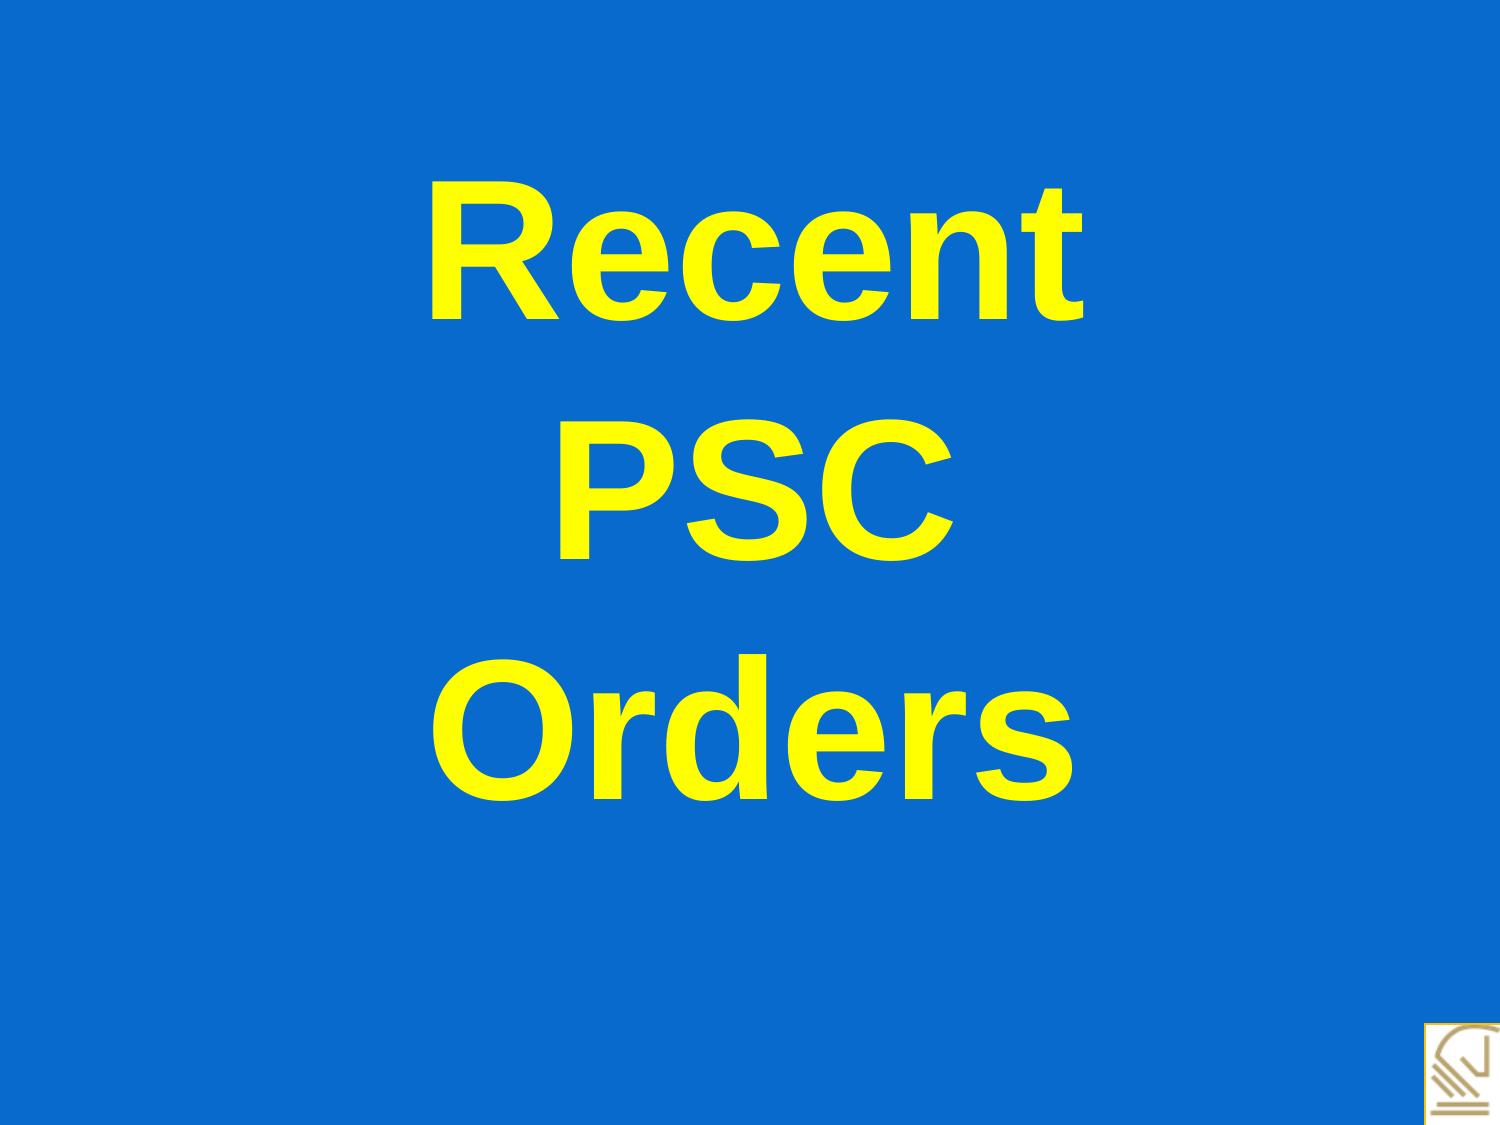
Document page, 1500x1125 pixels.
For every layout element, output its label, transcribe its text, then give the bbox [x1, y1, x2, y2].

picture [1425, 1024, 1500, 1125]
text_box Recent PSC Orders [78, 112, 1429, 848]
